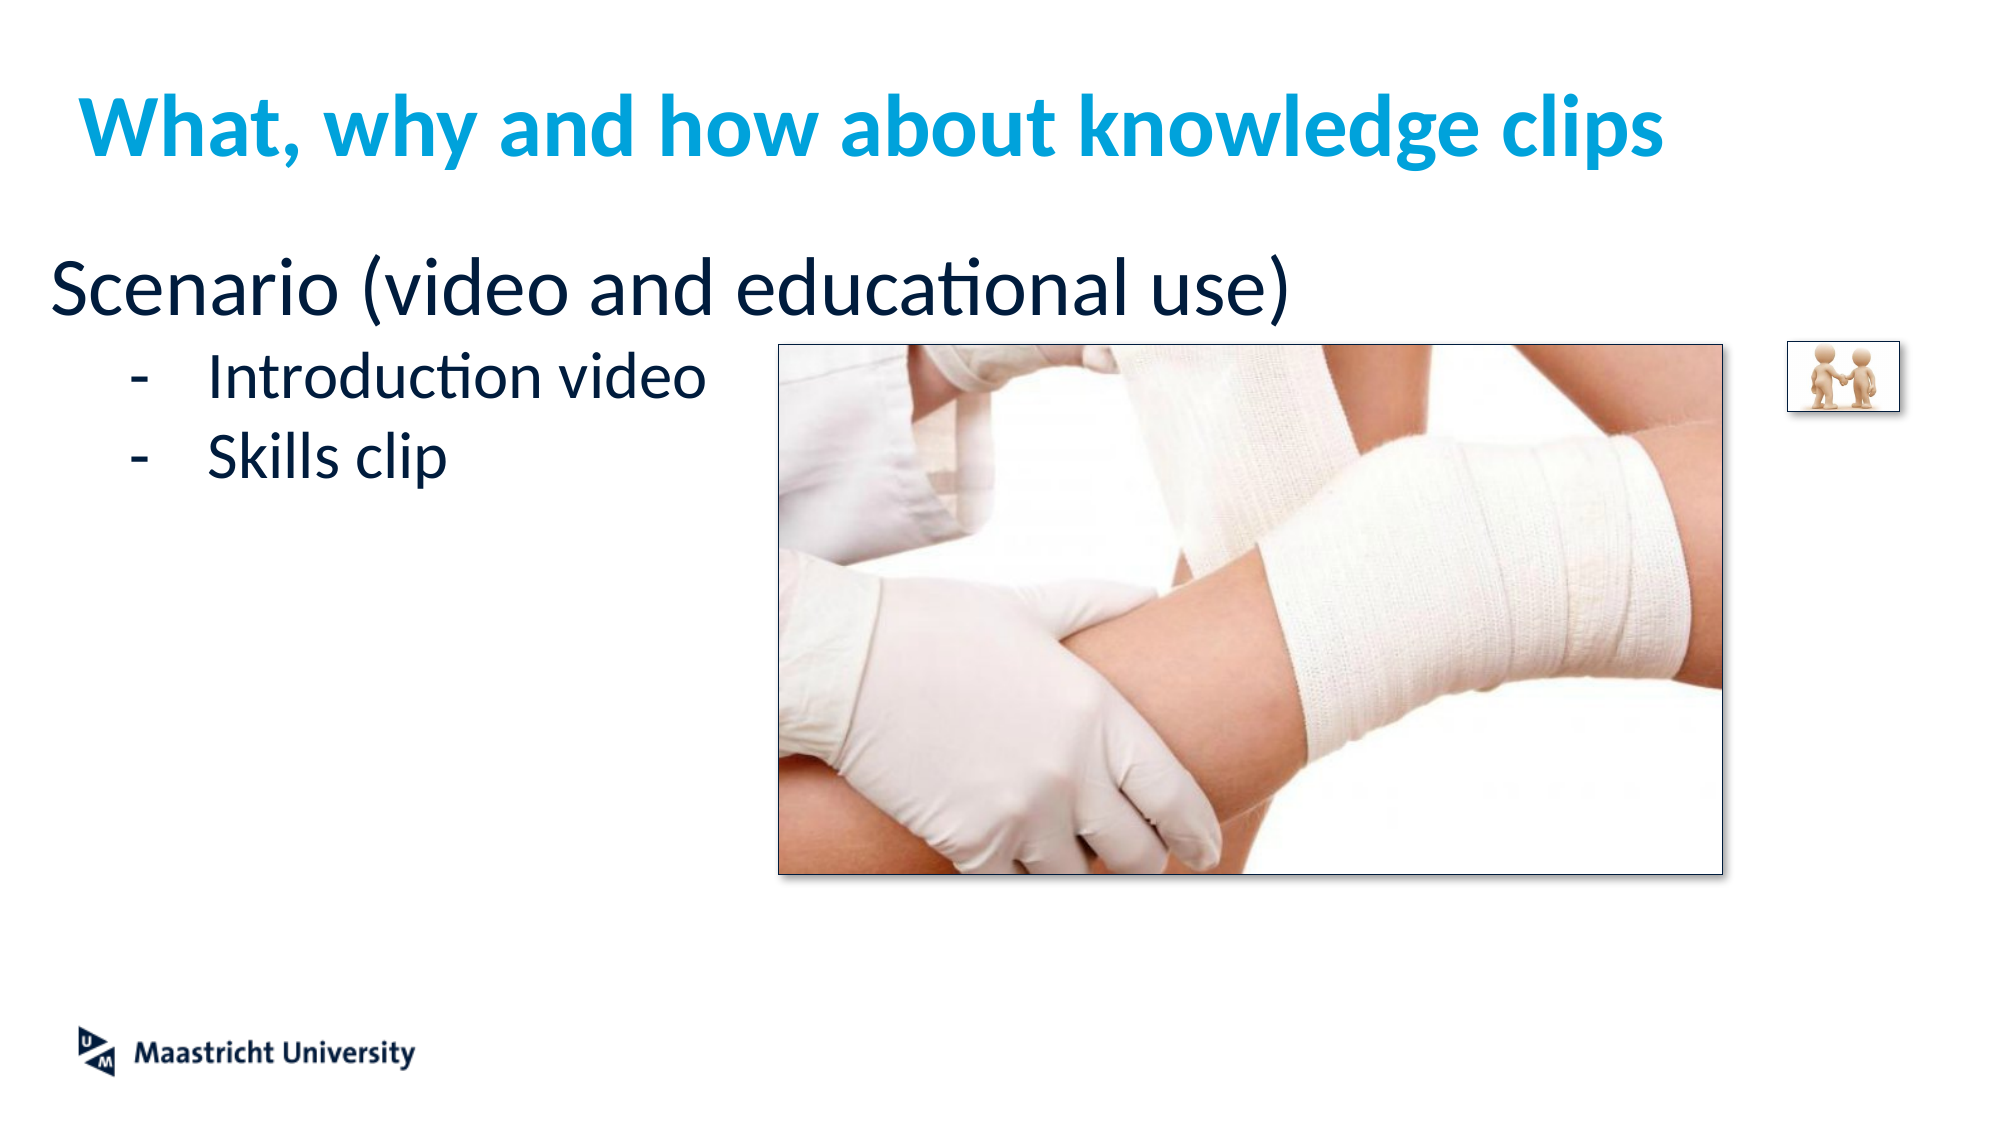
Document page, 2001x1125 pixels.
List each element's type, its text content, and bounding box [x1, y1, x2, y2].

list Scenario (video and educational use) Introduction video Skills clip [50, 232, 1872, 962]
title What, why and how about knowledge clips [78, 67, 1900, 192]
picture [777, 343, 1724, 875]
picture [1786, 341, 1901, 412]
